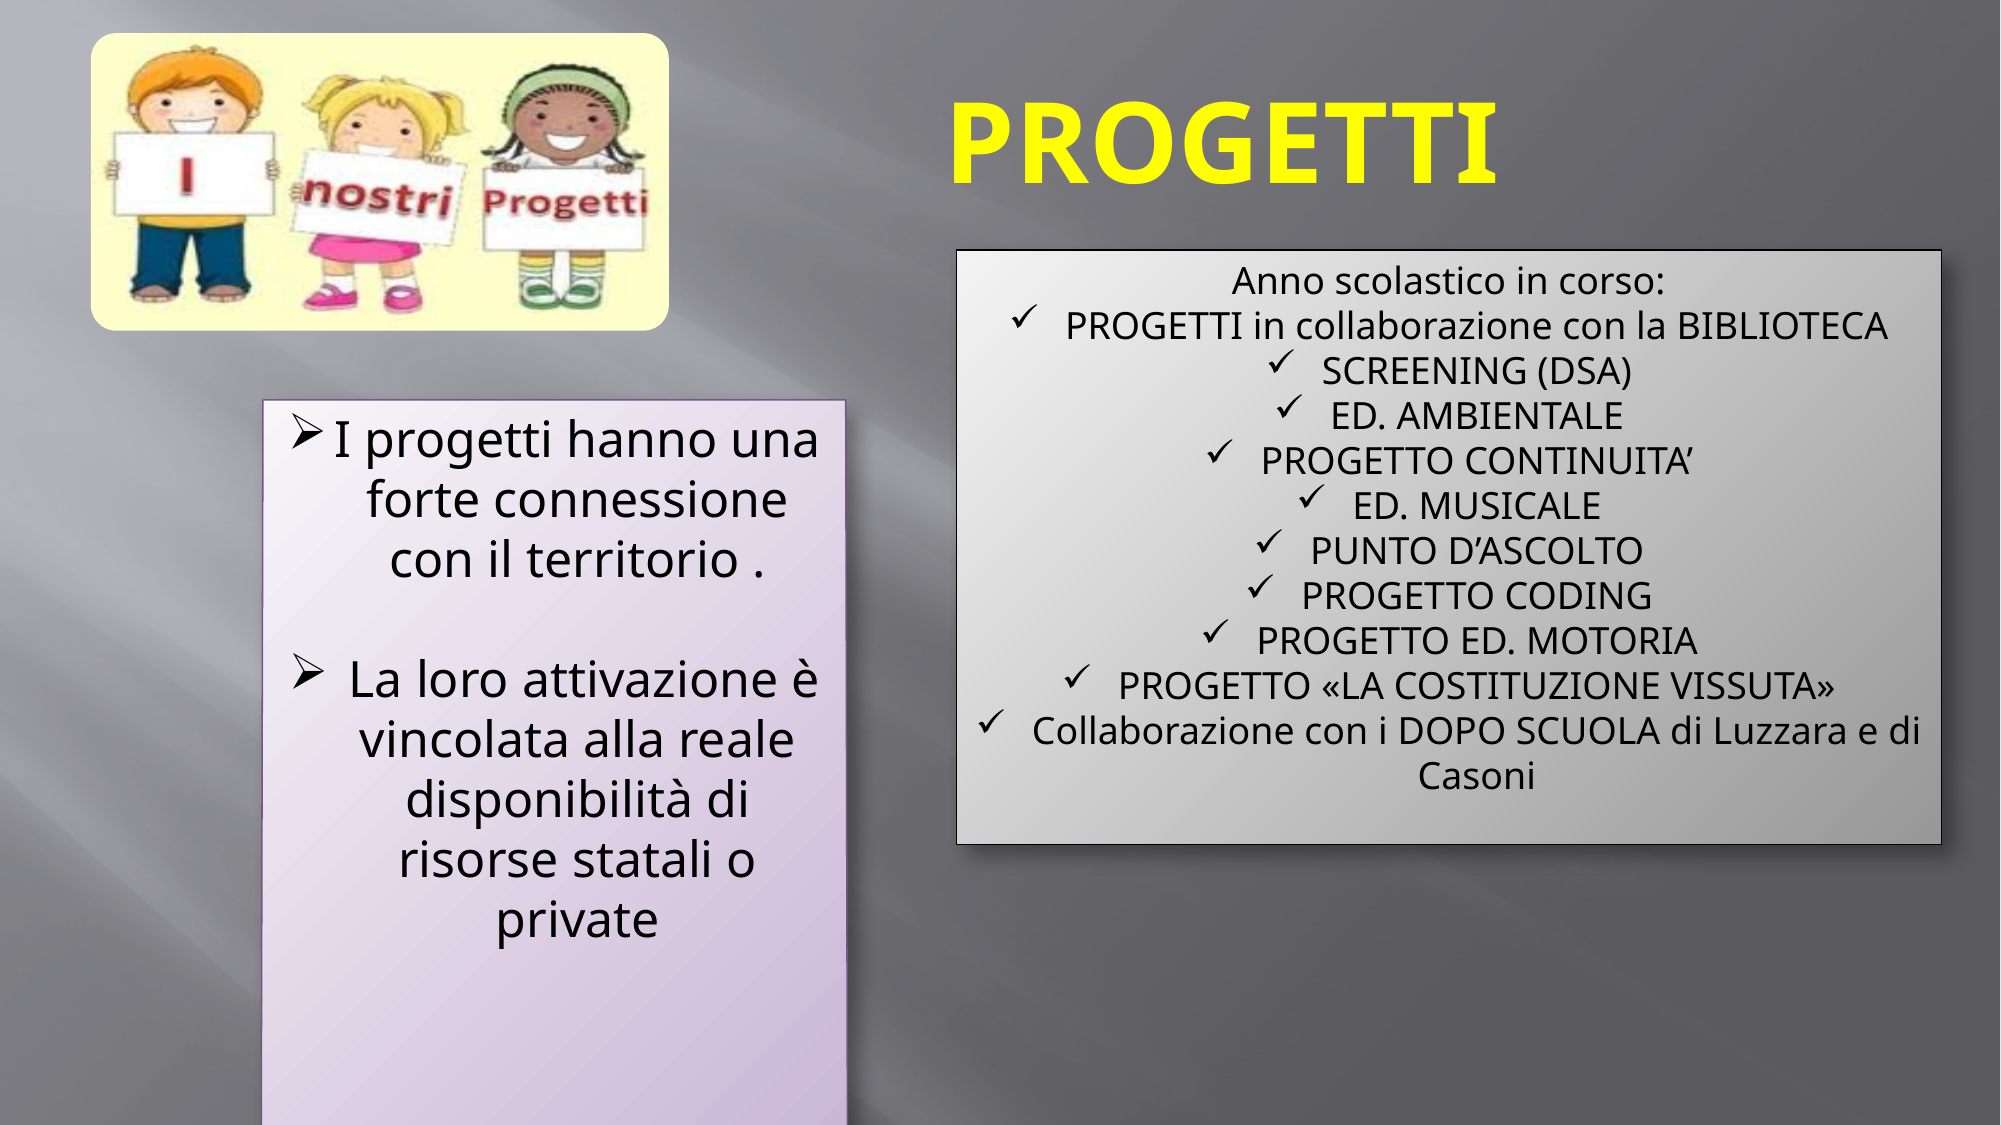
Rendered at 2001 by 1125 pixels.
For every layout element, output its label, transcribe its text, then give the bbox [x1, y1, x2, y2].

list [90, 32, 670, 331]
text_box Anno scolastico in corso: PROGETTI in collaborazione con la BIBLIOTECA SCREENING (DSA) ED. AMBIENTALE PROGETTO CONTINUITA’ ED. MUSICALE PUNTO D’ASCOLTO PROGETTO CODING PROGETTO ED. MOTORIA PROGETTO «LA COSTITUZIONE VISSUTA» Collaborazione con i DOPO SCUOLA di Luzzara e di Casoni [956, 249, 1942, 845]
title PROGETTI [773, 45, 1900, 233]
text_box I progetti hanno una forte connessione con il territorio . La loro attivazione è vincolata alla reale disponibilità di risorse statali o private [260, 399, 849, 1125]
